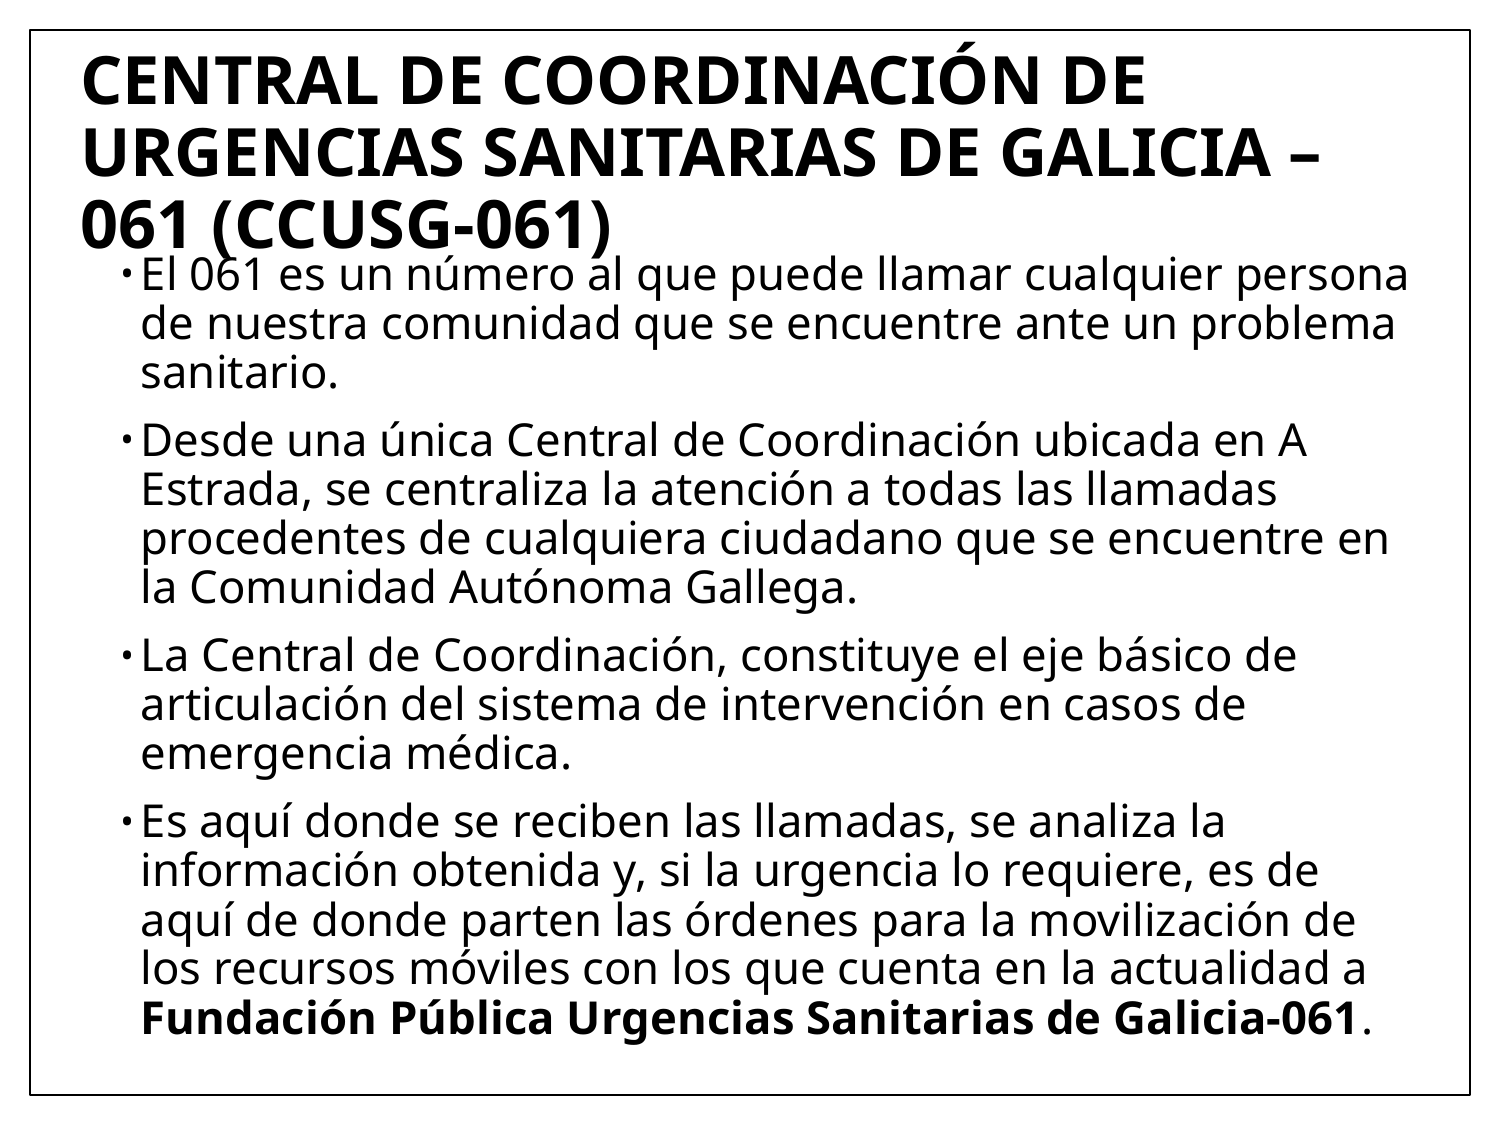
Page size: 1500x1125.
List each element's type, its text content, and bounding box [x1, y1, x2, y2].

list El 061 es un número al que puede llamar cualquier persona de nuestra comunidad que se encuentre ante un problema sanitario. Desde una única Central de Coordinación ubicada en A Estrada, se centraliza la atención a todas las llamadas procedentes de cualquiera ciudadano que se encuentre en la Comunidad Autónoma Gallega. La Central de Coordinación, constituye el eje básico de articulación del sistema de intervención en casos de emergencia médica. Es aquí donde se reciben las llamadas, se analiza la información obtenida y, si la urgencia lo requiere, es de aquí de donde parten las órdenes para la movilización de los recursos móviles con los que cuenta en la actualidad a Fundación Pública Urgencias Sanitarias de Galicia-061. [100, 243, 1436, 1059]
title CENTRAL DE COORDINACIÓN DE URGENCIAS SANITARIAS DE GALICIA – 061 (CCUSG-061) [64, 66, 1459, 244]
